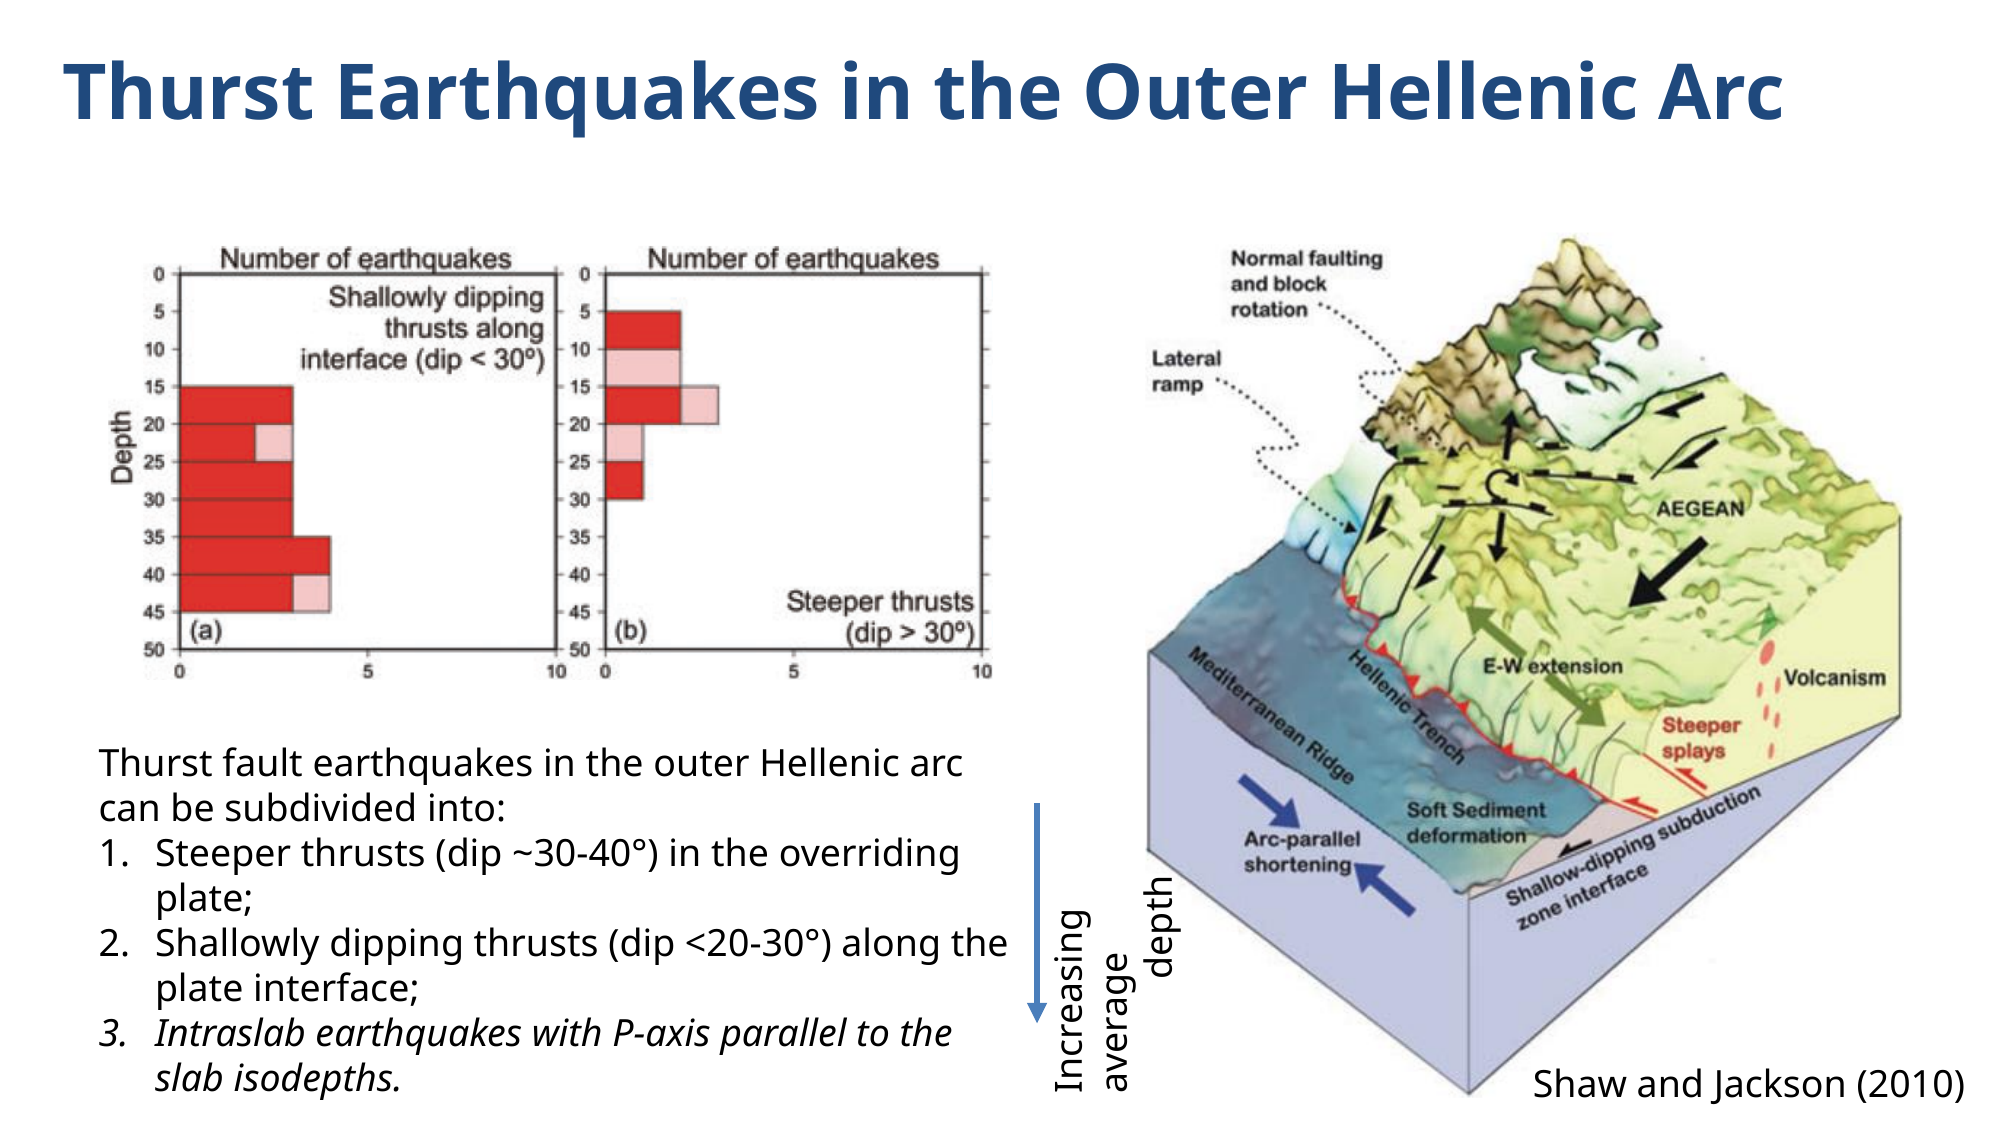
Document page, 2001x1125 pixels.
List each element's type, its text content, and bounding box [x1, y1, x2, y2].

picture [96, 229, 993, 681]
picture [1083, 229, 1953, 1114]
text_box Thurst fault earthquakes in the outer Hellenic arc can be subdivided into: Steeper thrusts (dip ~30-40°) in the overriding plate; Shallowly dipping thrusts (dip <20-30°) along the plate interface; Intraslab earthquakes with P-axis parallel to the slab isodepths. [83, 731, 1038, 1125]
text_box Shaw and Jackson (2010) [1957, 1052, 2000, 1113]
text_box Increasing average depth [1037, 746, 1078, 1108]
text_box Thurst Earthquakes in the Outer Hellenic Arc [47, 32, 1953, 145]
